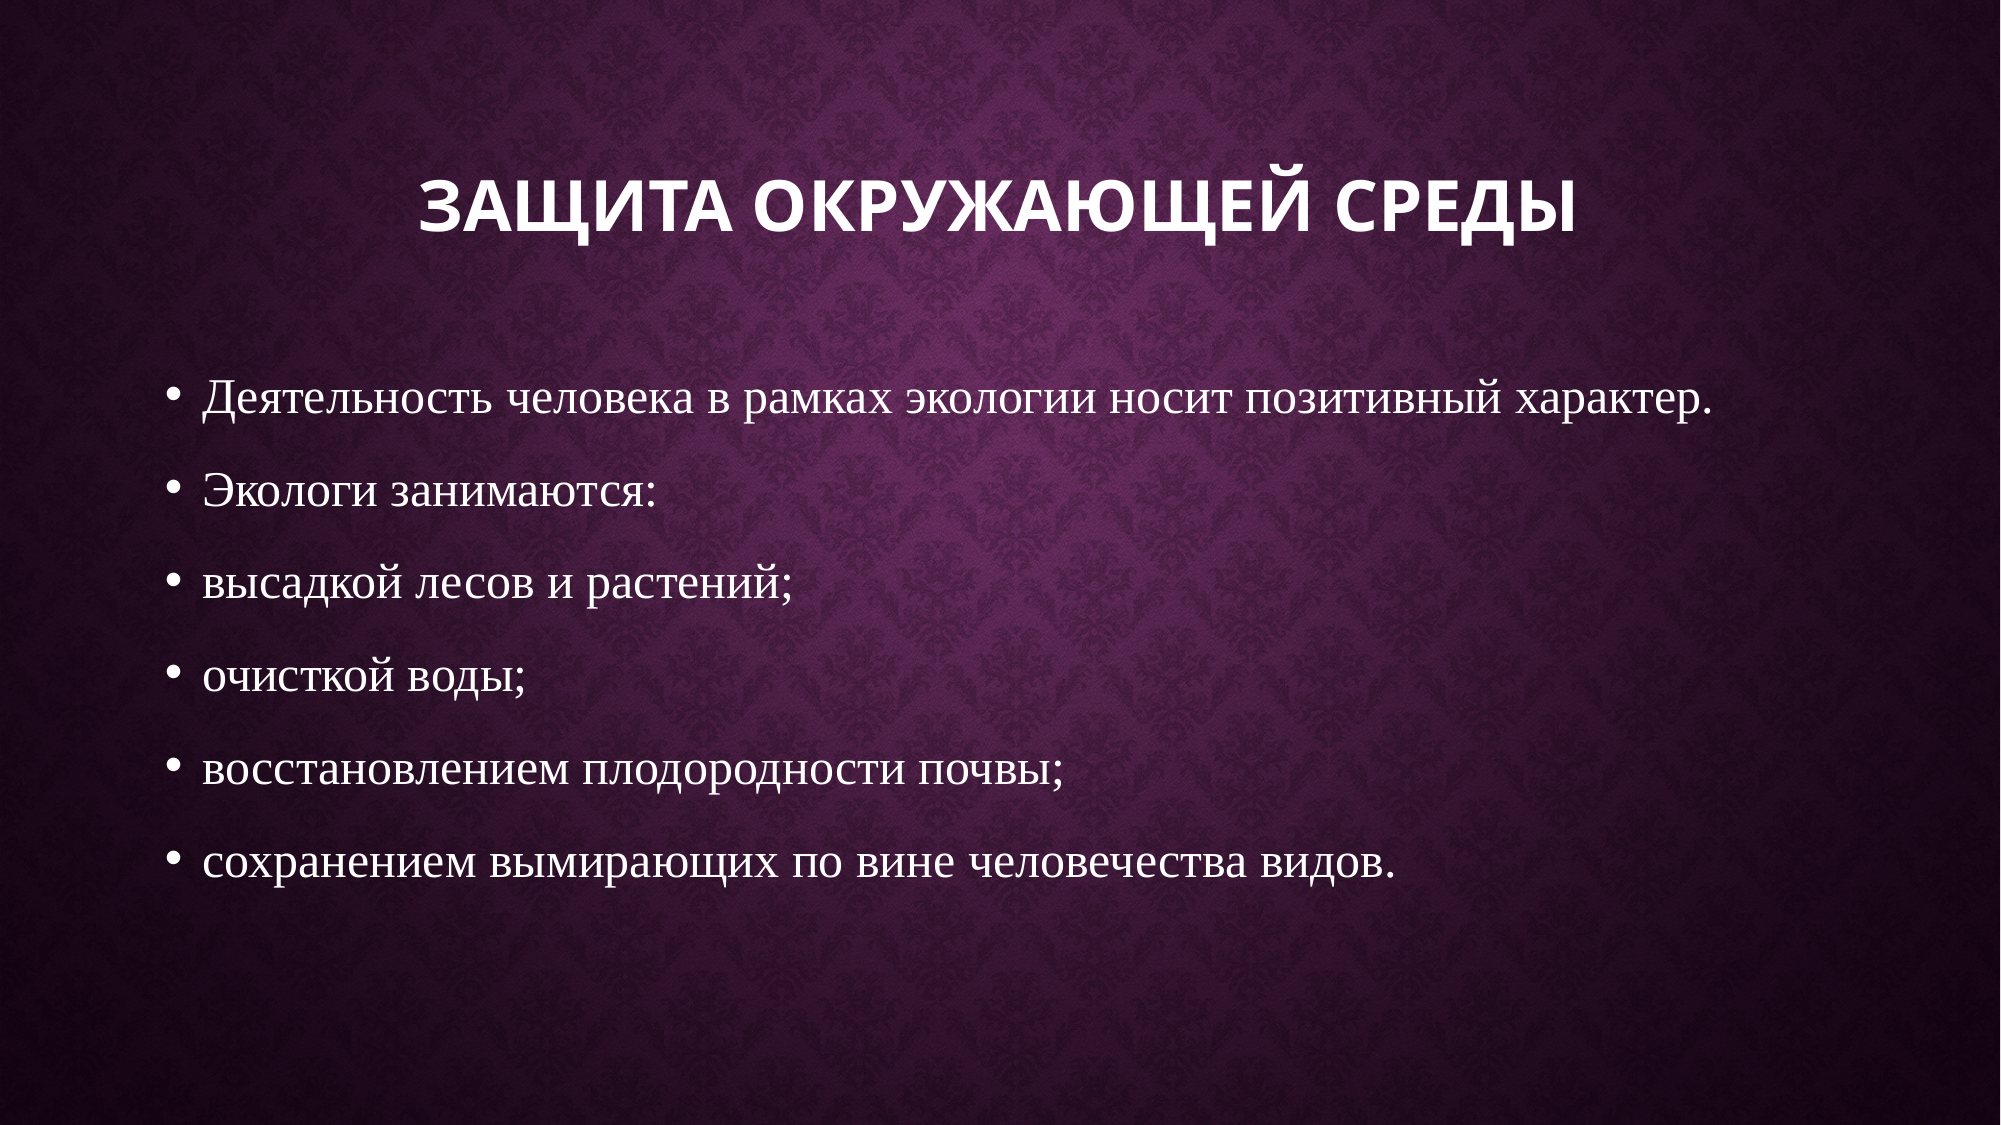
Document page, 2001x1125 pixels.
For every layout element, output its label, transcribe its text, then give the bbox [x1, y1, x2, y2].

title Защита окружающей среды [149, 99, 1849, 318]
list Деятельность человека в рамках экологии носит позитивный характер. Экологи занимаются: высадкой лесов и растений; очисткой воды; восстановлением плодородности почвы; сохранением вымирающих по вине человечества видов. [149, 343, 1849, 950]
